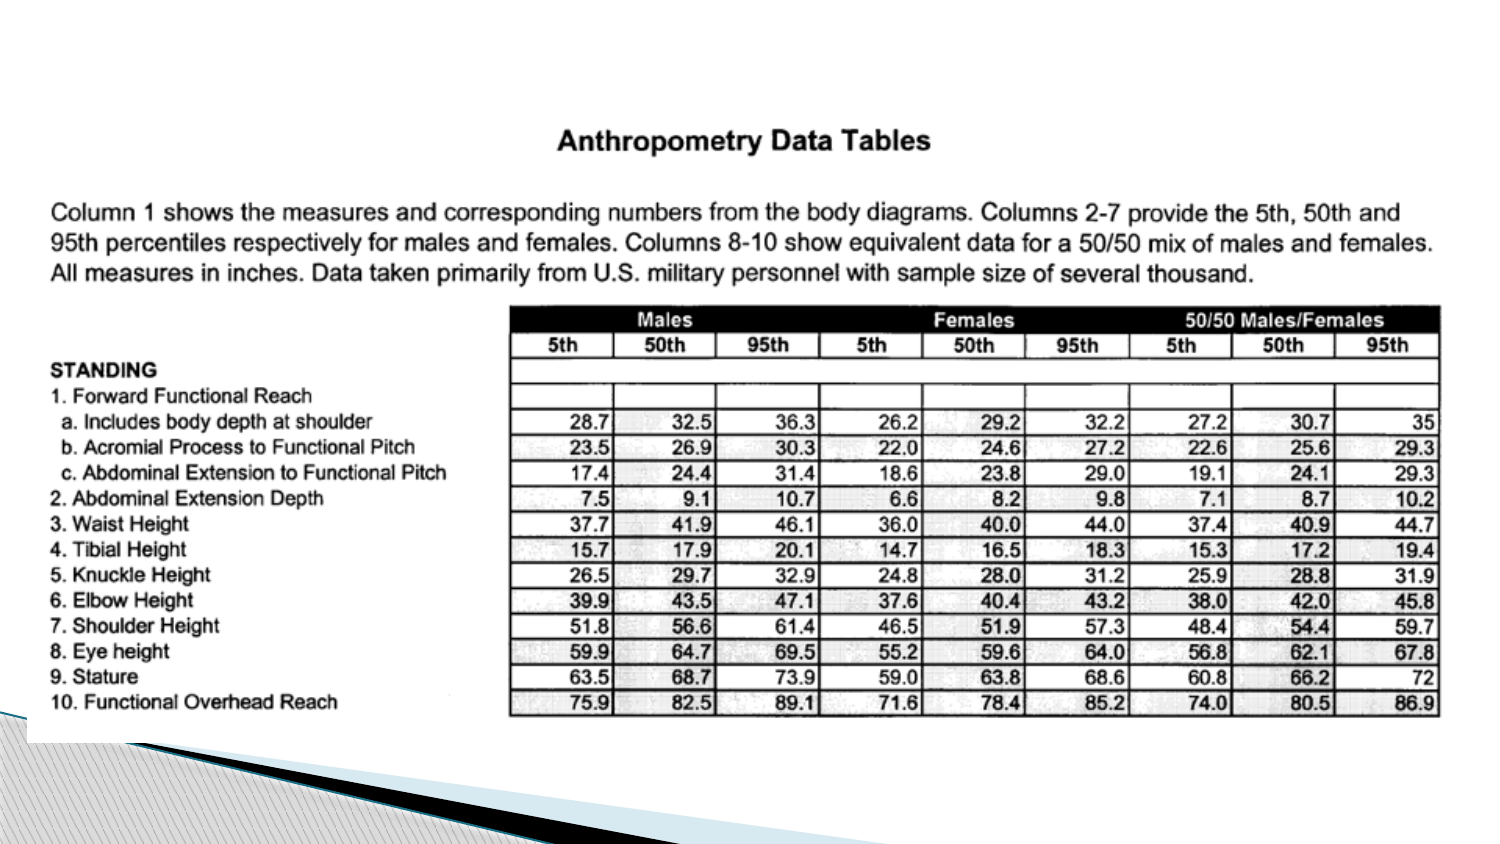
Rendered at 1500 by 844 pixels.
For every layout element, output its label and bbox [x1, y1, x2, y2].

picture [27, 101, 1473, 743]
